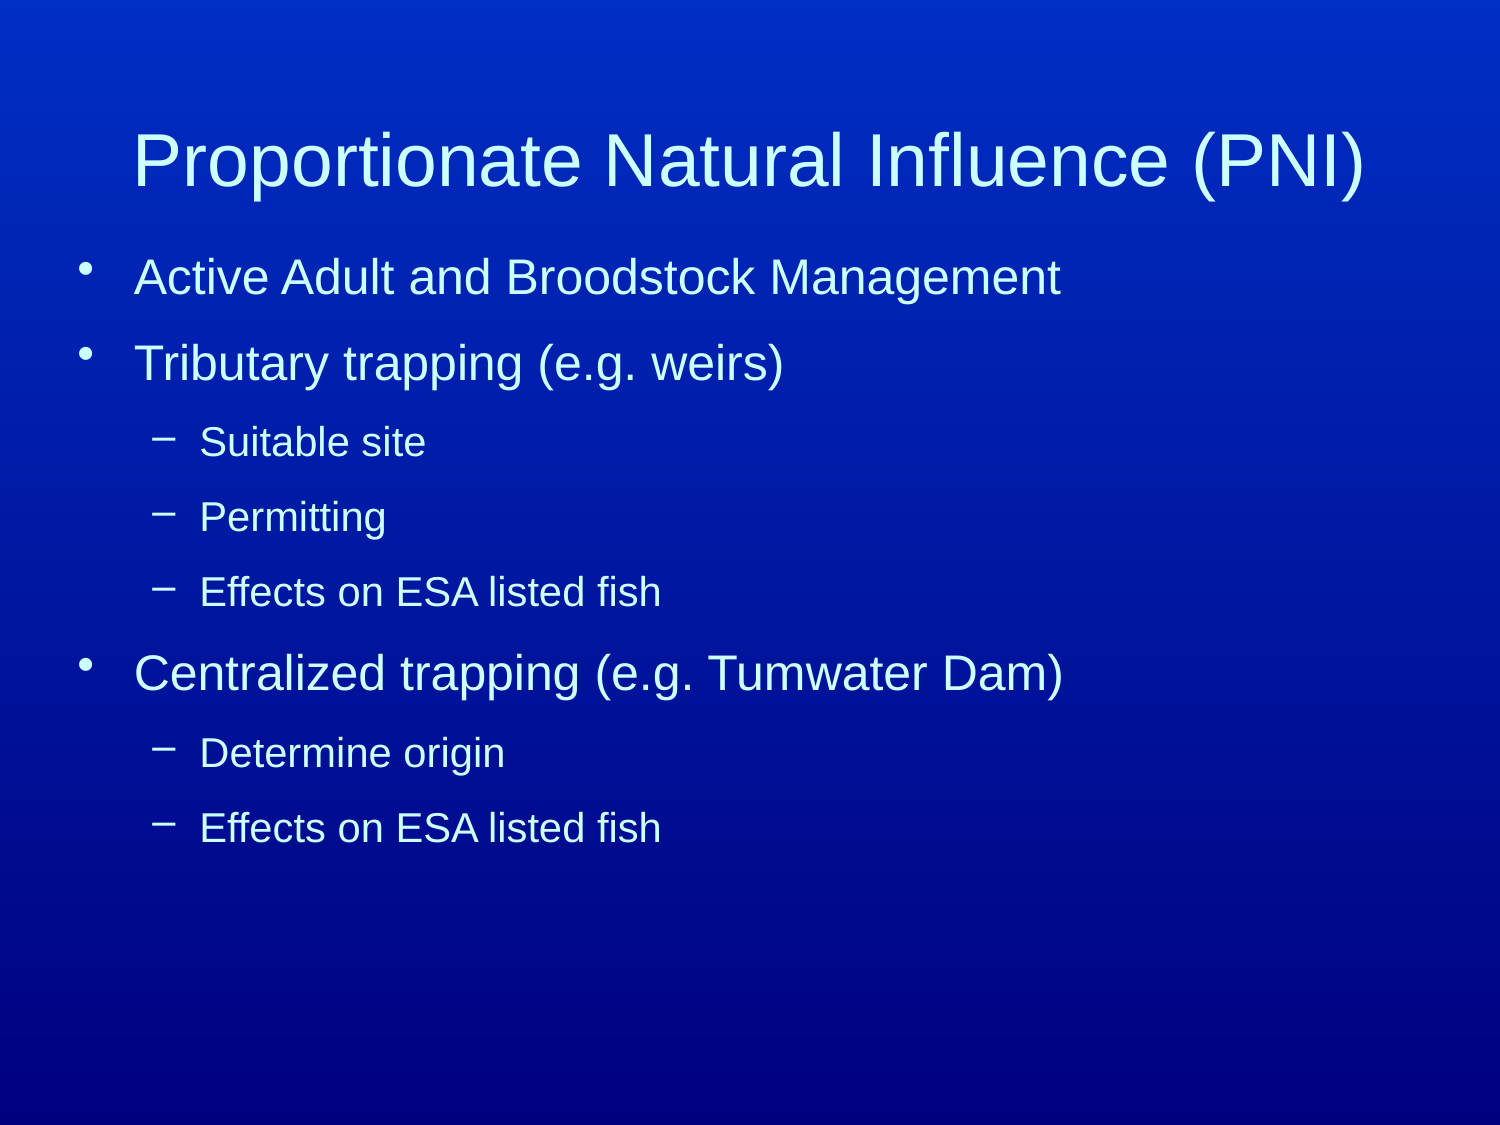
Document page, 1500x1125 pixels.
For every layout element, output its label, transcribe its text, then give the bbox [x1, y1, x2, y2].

title Proportionate Natural Influence (PNI) [0, 37, 1500, 275]
list Active Adult and Broodstock Management Tributary trapping (e.g. weirs) Suitable site Permitting Effects on ESA listed fish Centralized trapping (e.g. Tumwater Dam) Determine origin Effects on ESA listed fish [62, 237, 1150, 963]
